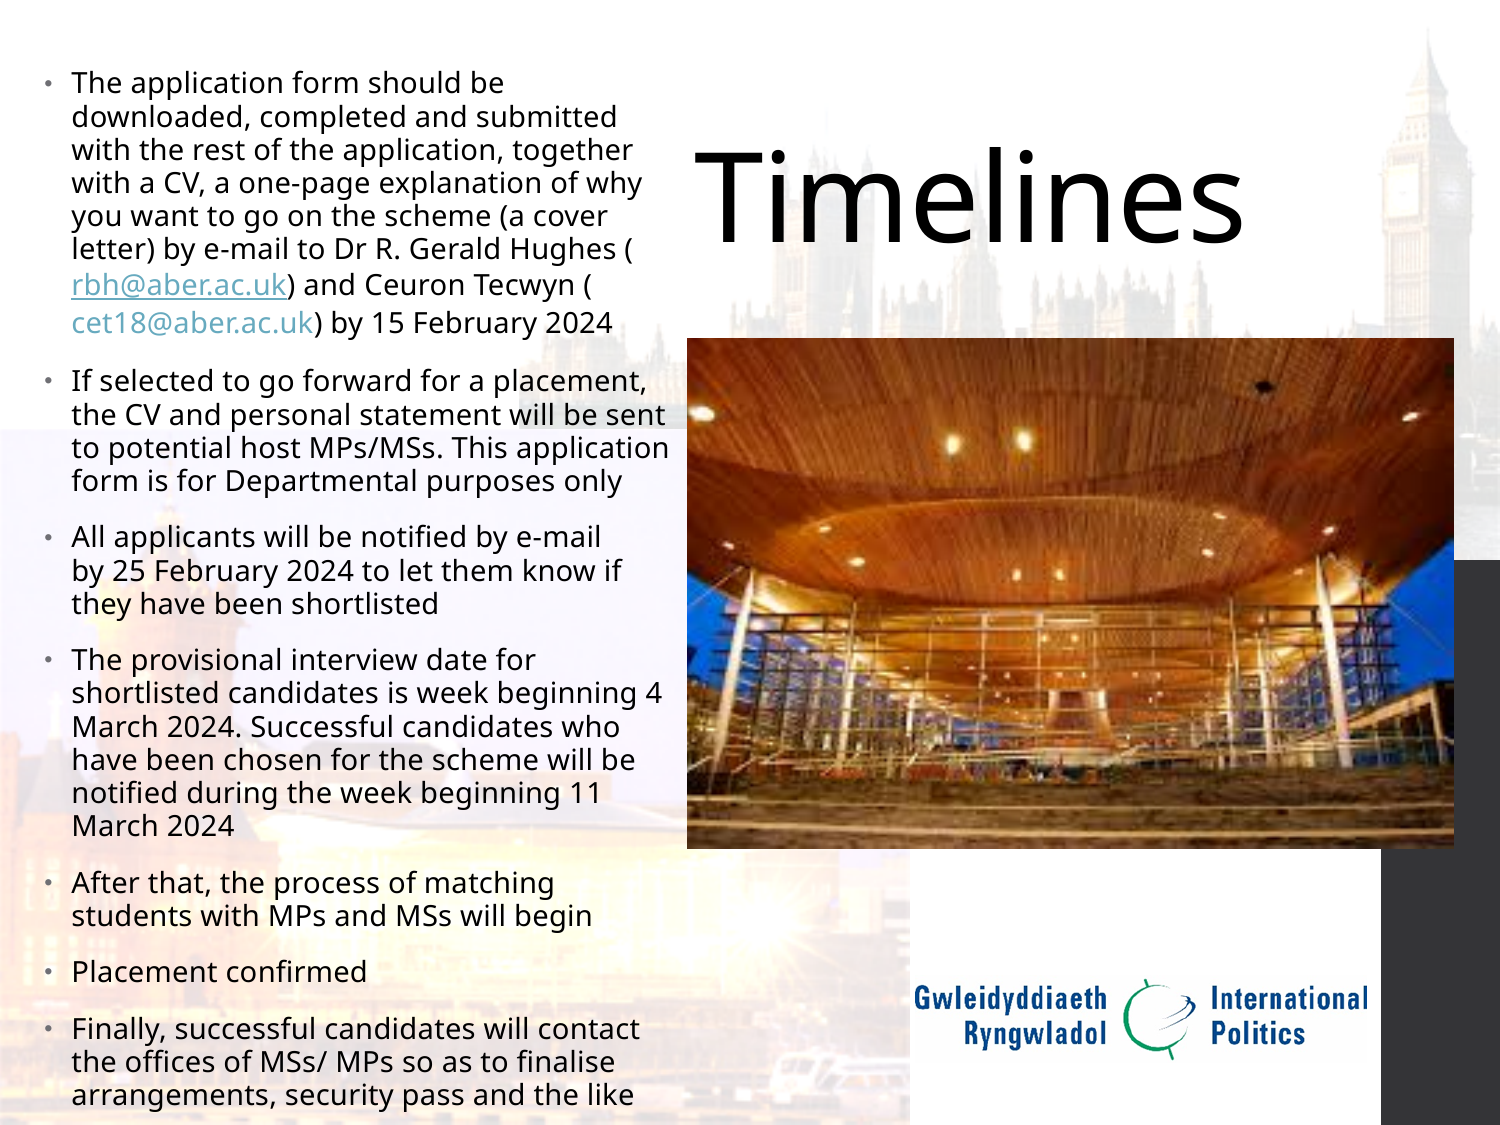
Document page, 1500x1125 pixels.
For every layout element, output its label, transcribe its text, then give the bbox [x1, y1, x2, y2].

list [687, 338, 1454, 849]
picture [915, 975, 1367, 1063]
picture [0, 0, 1500, 1125]
list The application form should be downloaded, completed and submitted with the rest of the application, together with a CV, a one-page explanation of why you want to go on the scheme (a cover letter) by e-mail to Dr R. Gerald Hughes (rbh@aber.ac.uk) and Ceuron Tecwyn (cet18@aber.ac.uk) by 15 February 2024 If selected to go forward for a placement, the CV and personal statement will be sent to potential host MPs/MSs. This application form is for Departmental purposes only All applicants will be notified by e-mail by 25 February 2024 to let them know if they have been shortlisted The provisional interview date for shortlisted candidates is week beginning 4 March 2024. Successful candidates who have been chosen for the scheme will be notified during the week beginning 11 March 2024 After that, the process of matching students with MPs and MSs will begin Placement confirmed Finally, successful candidates will contact the offices of MSs/ MPs so as to finalise arrangements, security pass and the like [29, 59, 512, 424]
